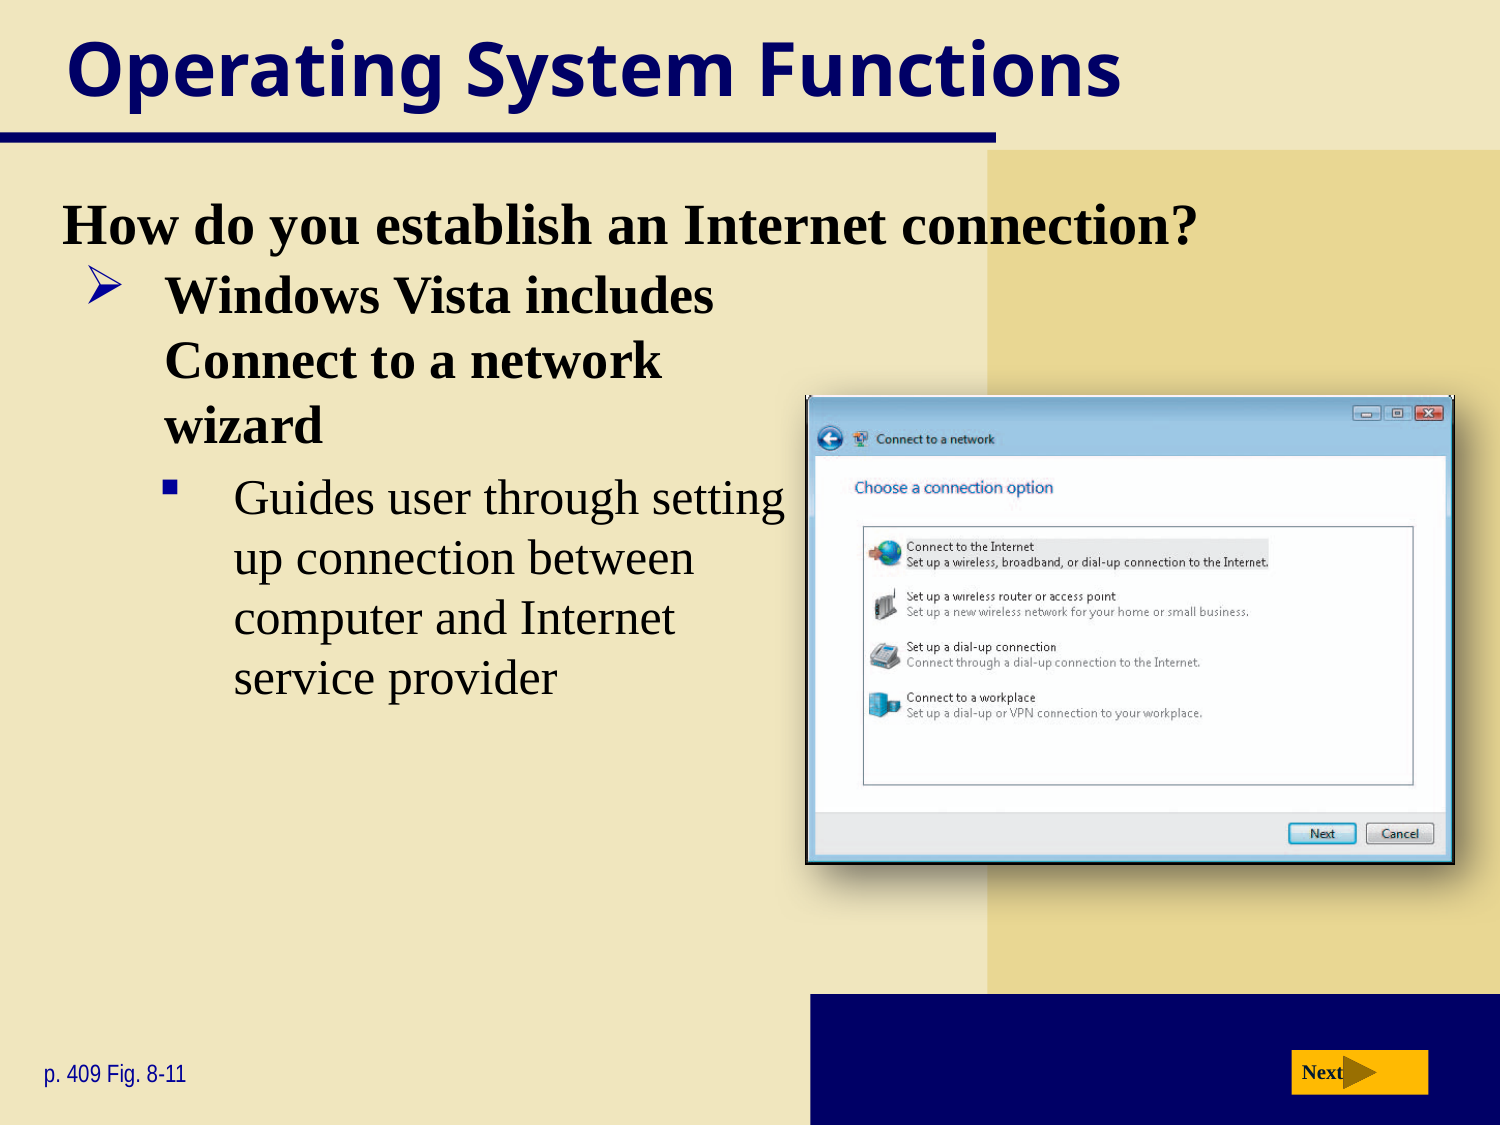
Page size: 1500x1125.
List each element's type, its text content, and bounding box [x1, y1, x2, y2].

list How do you establish an Internet connection? [47, 178, 1457, 277]
picture [805, 395, 1455, 865]
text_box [1286, 1049, 1429, 1095]
title Operating System Functions [49, 0, 1459, 133]
text_box p. 409 Fig. 8-11 [29, 1050, 284, 1095]
text_box Windows Vista includes Connect to a network wizard Guides user through setting up connection between computer and Internet service provider [49, 251, 801, 568]
